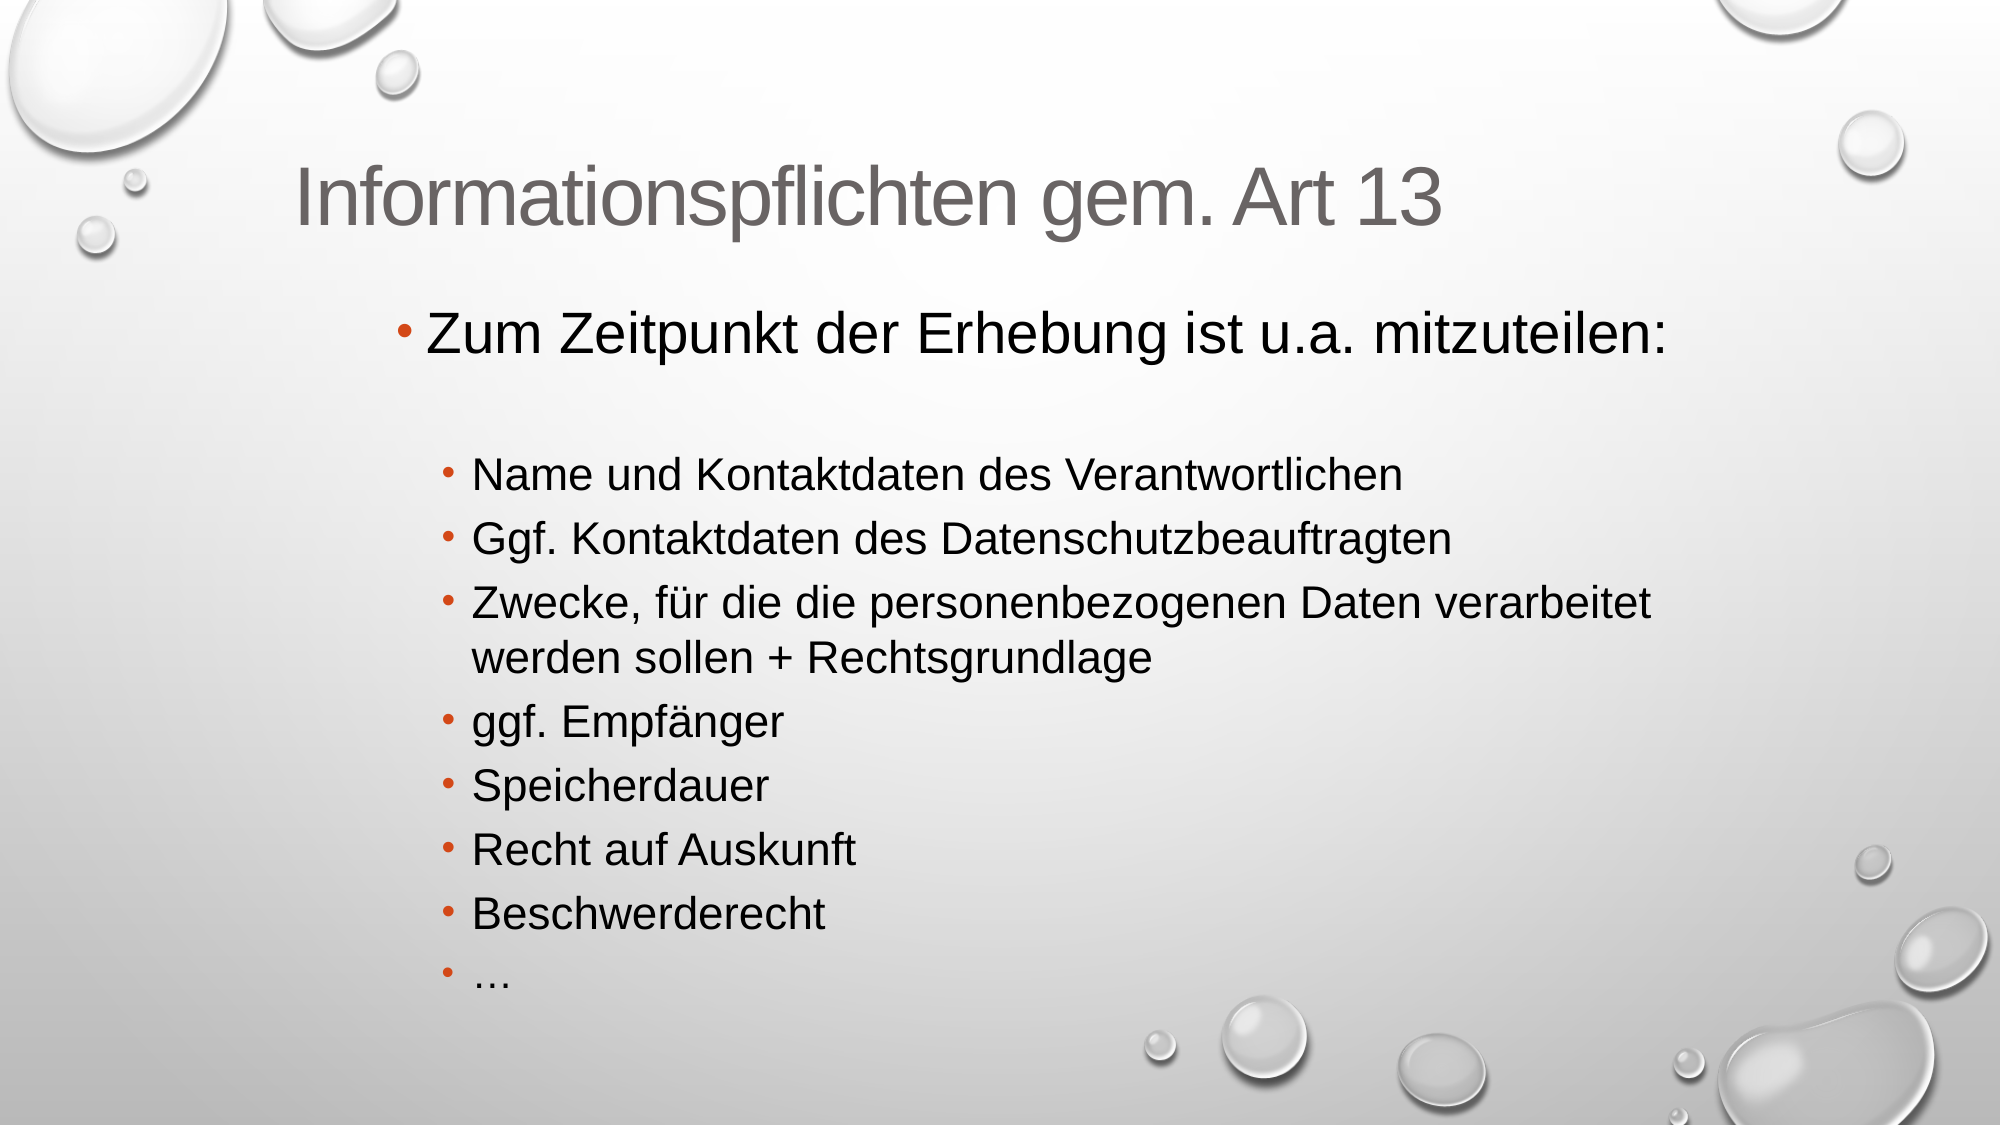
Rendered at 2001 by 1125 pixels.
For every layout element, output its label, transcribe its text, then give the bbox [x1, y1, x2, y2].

text_box Zum Zeitpunkt der Erhebung ist u.a. mitzuteilen: Name und Kontaktdaten des Verantwortlichen Ggf. Kontaktdaten des Datenschutzbeauftragten Zwecke, für die die personenbezogenen Daten verarbeitet werden sollen + Rechtsgrundlage ggf. Empfänger Speicherdauer Recht auf Auskunft Beschwerderecht … [381, 288, 1732, 1089]
picture [0, 0, 2000, 1125]
text_box Informationspflichten gem. Art 13 [278, 110, 1629, 274]
